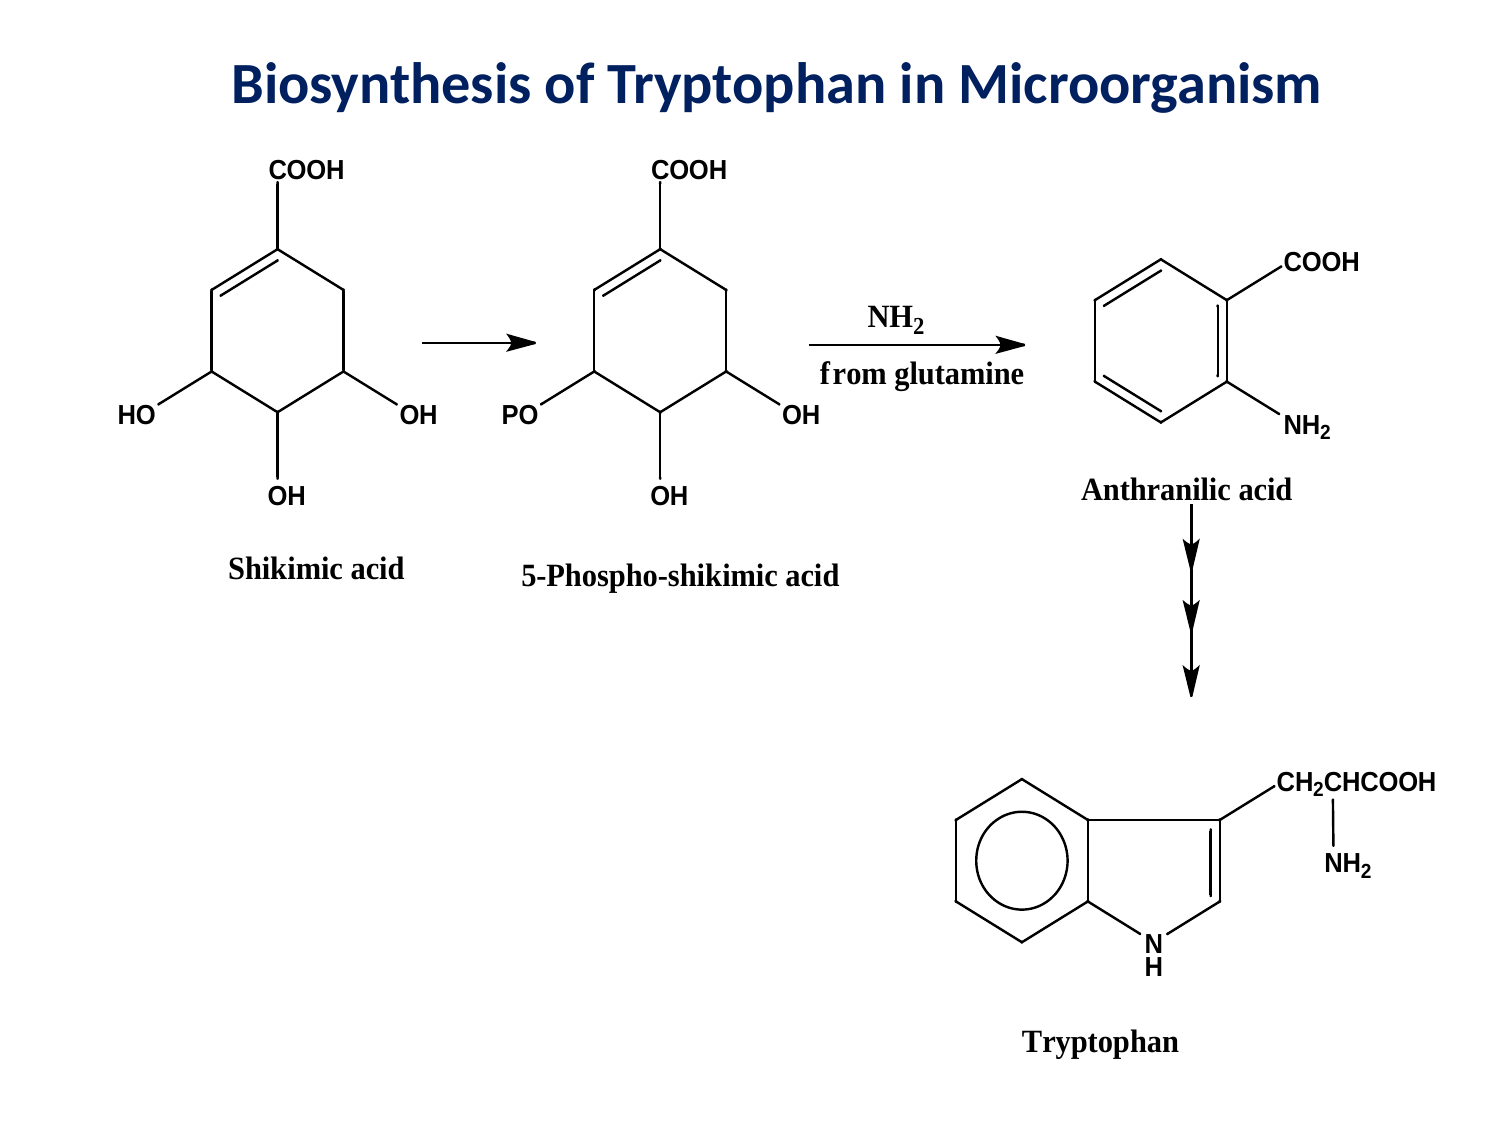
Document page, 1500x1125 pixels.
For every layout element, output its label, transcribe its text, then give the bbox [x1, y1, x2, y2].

text_box Biosynthesis of Tryptophan in Microorganism [216, 37, 1338, 123]
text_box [112, 149, 1443, 1071]
